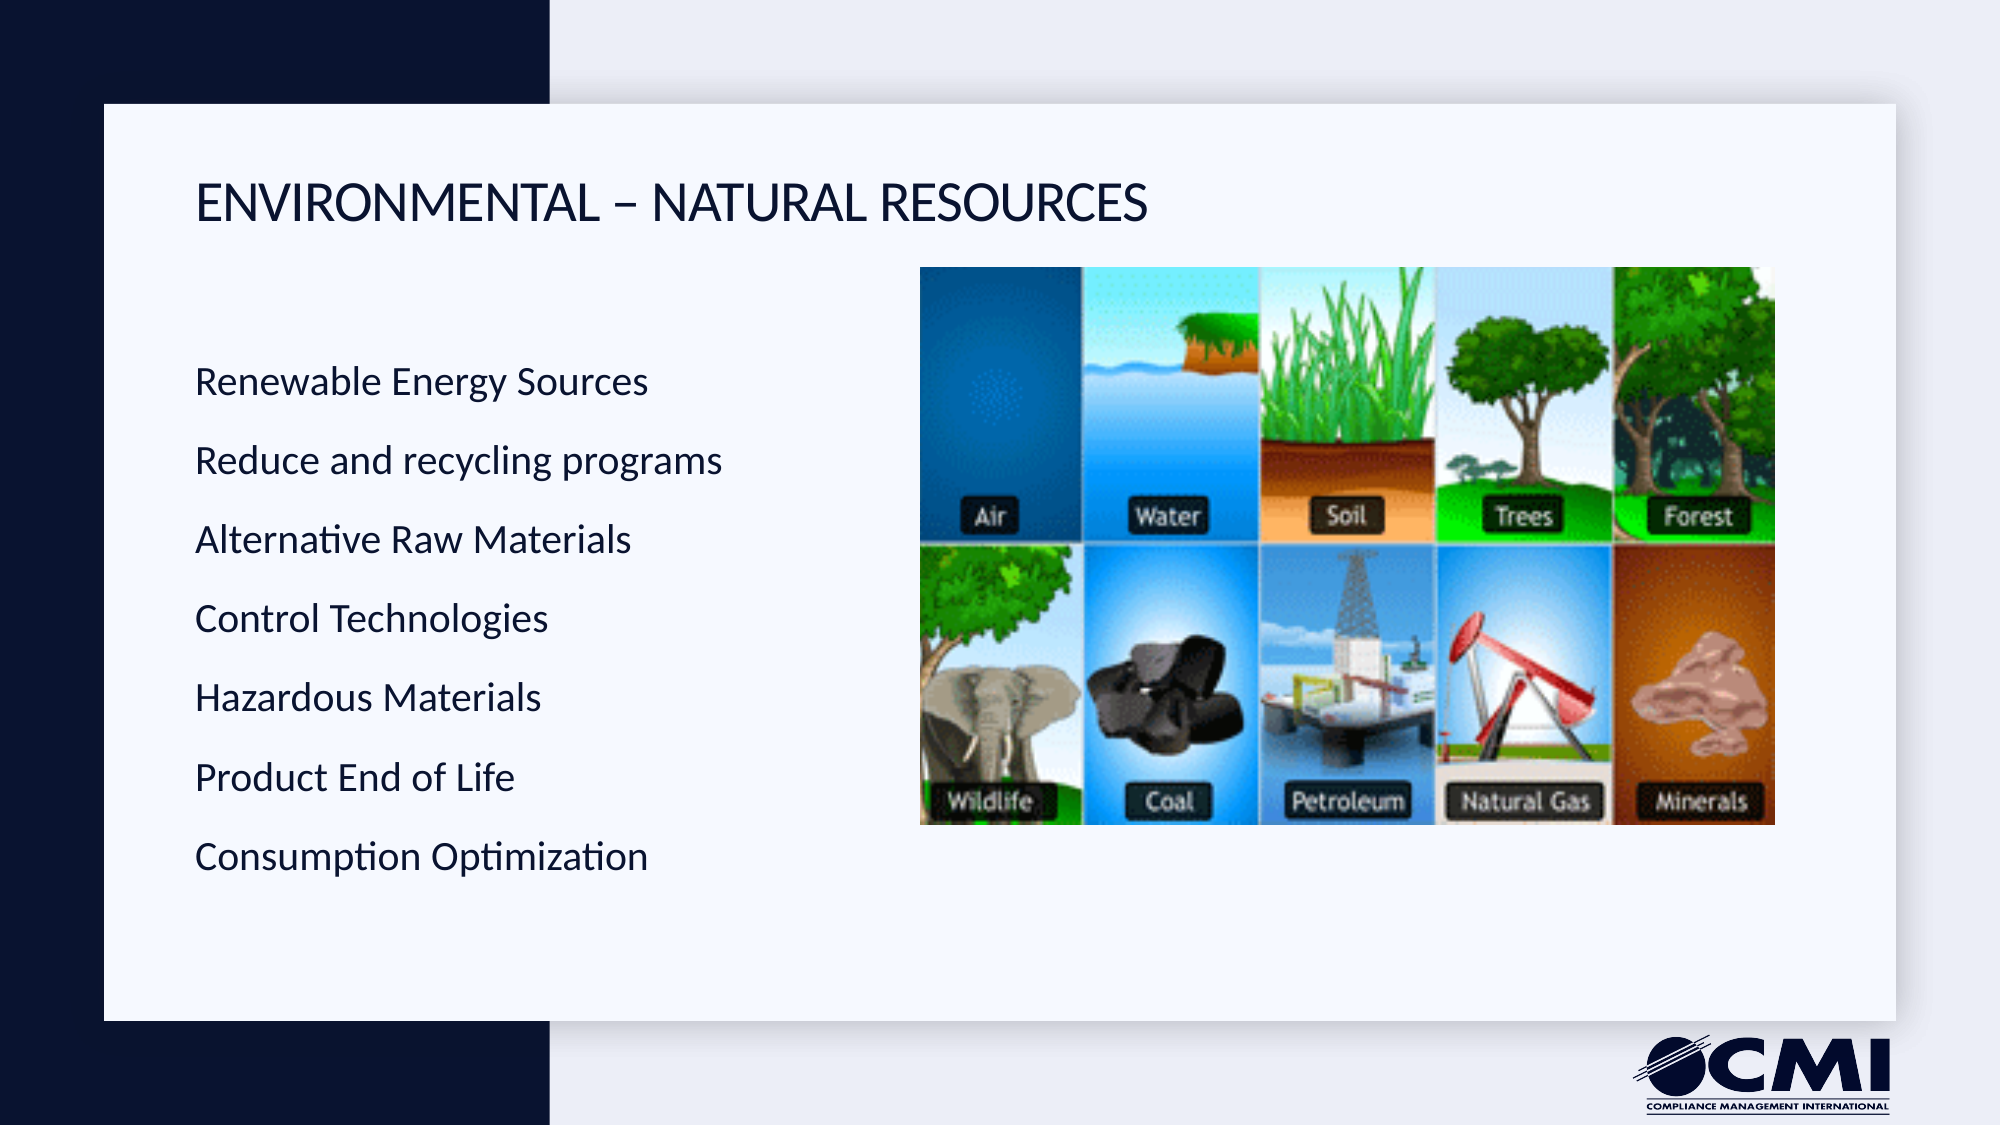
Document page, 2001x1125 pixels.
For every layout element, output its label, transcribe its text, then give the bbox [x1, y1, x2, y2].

picture [919, 266, 1776, 825]
picture [1626, 1021, 1896, 1125]
title Environmental – Natural Resources [180, 154, 1830, 251]
list Renewable Energy Sources Reduce and recycling programs Alternative Raw Materials Control Technologies Hazardous Materials Product End of Life Consumption Optimization [180, 345, 1830, 963]
